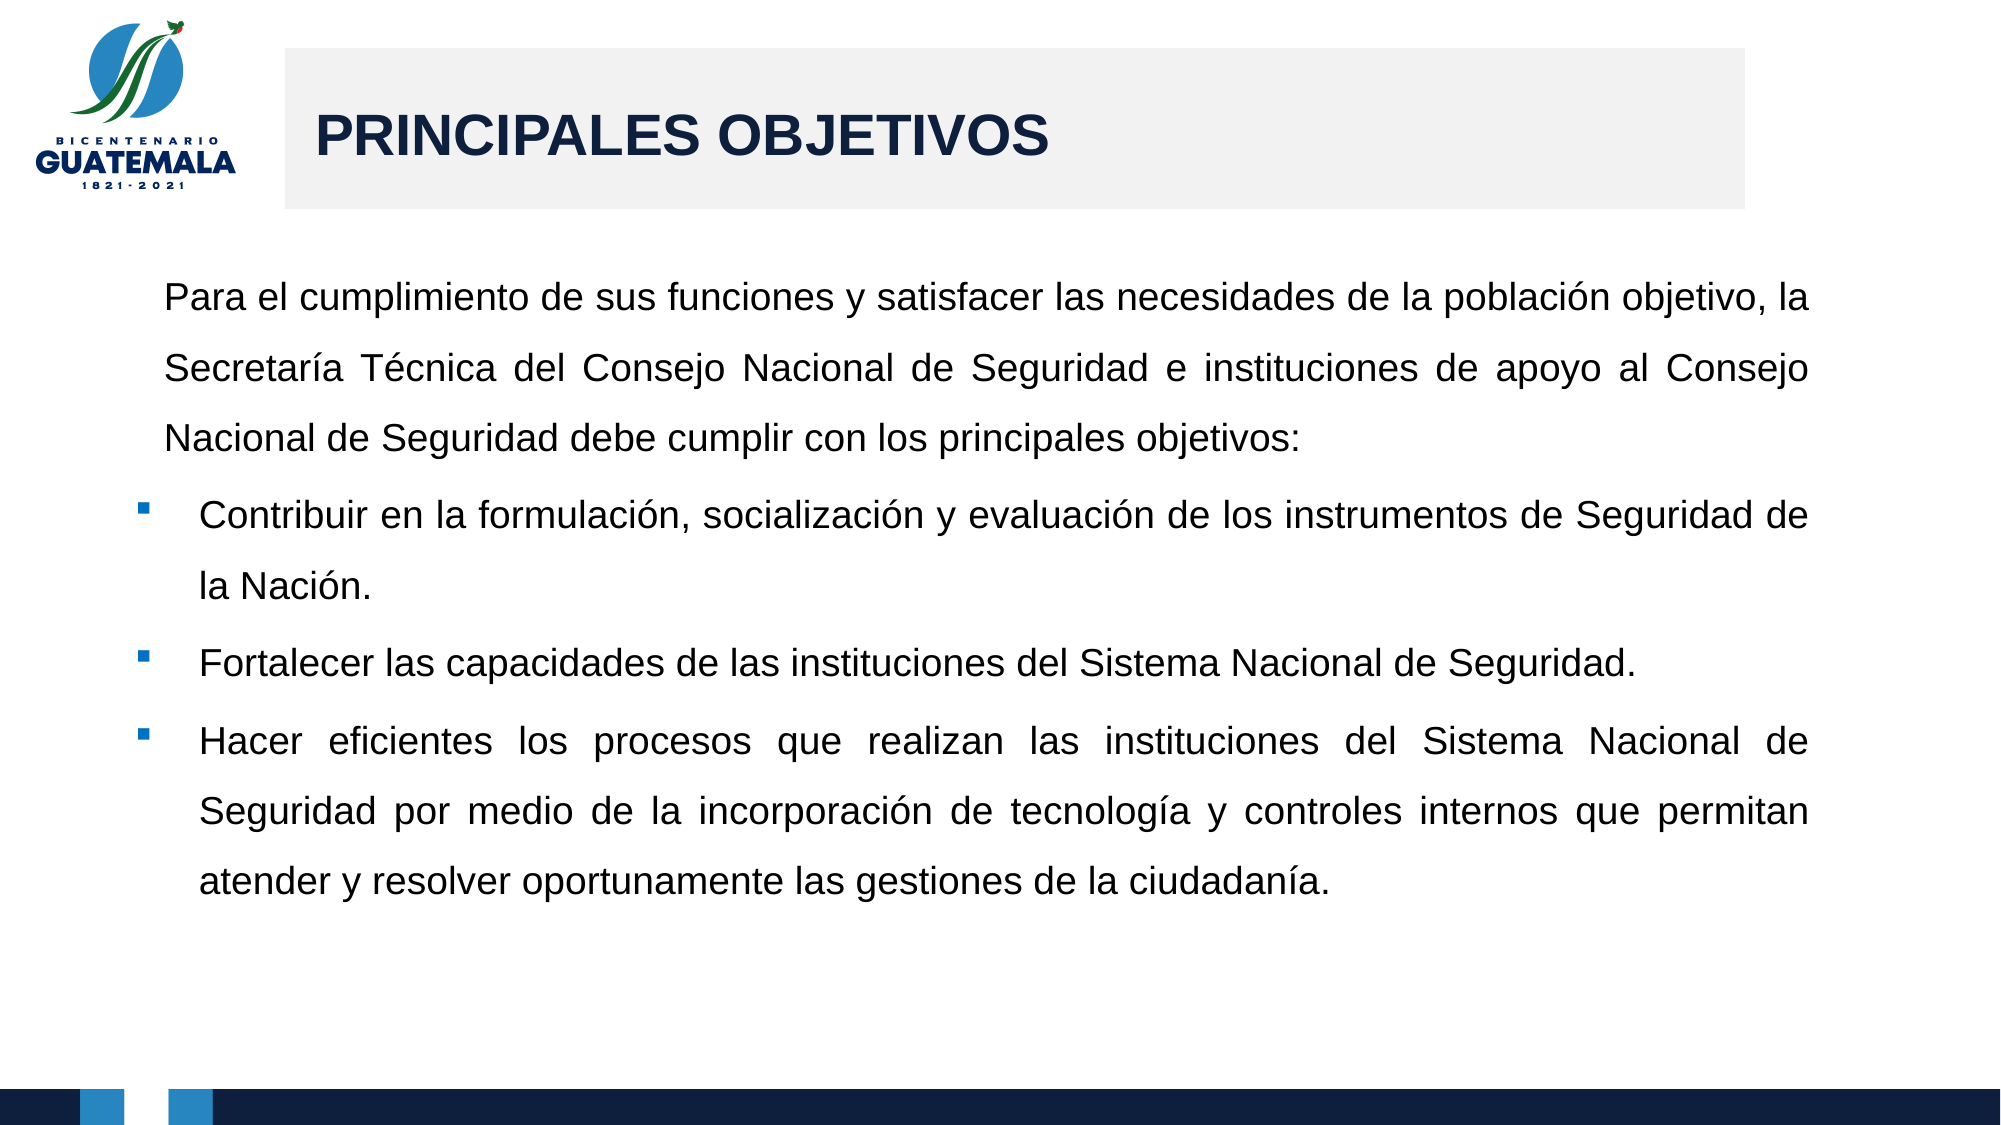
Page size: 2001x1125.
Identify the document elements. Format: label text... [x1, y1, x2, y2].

title PRINCIPALES OBJETIVOS [300, 92, 1723, 182]
picture [0, 0, 2001, 1125]
list Para el cumplimiento de sus funciones y satisfacer las necesidades de la población objetivo, la Secretaría Técnica del Consejo Nacional de Seguridad e instituciones de apoyo al Consejo Nacional de Seguridad debe cumplir con los principales objetivos: Contribuir en la formulación, socialización y evaluación de los instrumentos de Seguridad de la Nación. Fortalecer las capacidades de las instituciones del Sistema Nacional de Seguridad. Hacer eficientes los procesos que realizan las instituciones del Sistema Nacional de Seguridad por medio de la incorporación de tecnología y controles internos que permitan atender y resolver oportunamente las gestiones de la ciudadanía. [79, 240, 1826, 1024]
